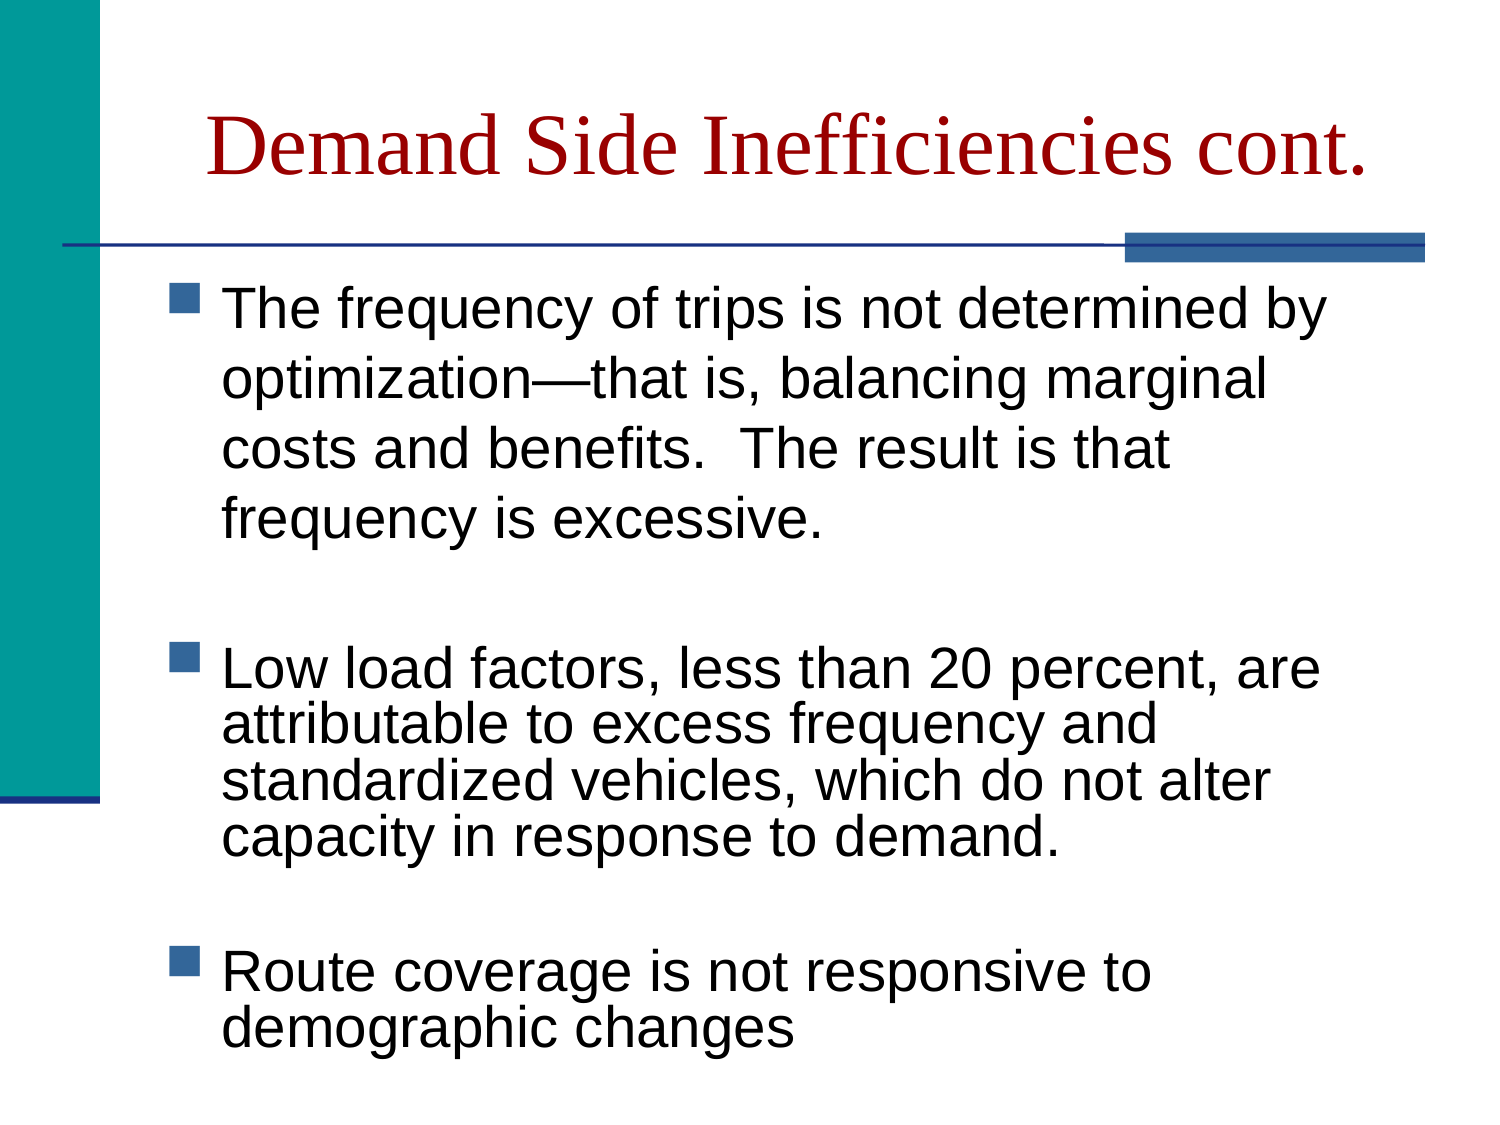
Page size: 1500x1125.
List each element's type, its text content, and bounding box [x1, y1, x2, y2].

title Demand Side Inefficiencies cont. [150, 45, 1425, 234]
list The frequency of trips is not determined by optimization—that is, balancing marginal costs and benefits. The result is that frequency is excessive. Low load factors, less than 20 percent, are attributable to excess frequency and standardized vehicles, which do not alter capacity in response to demand. Route coverage is not responsive to demographic changes [150, 262, 1425, 1006]
